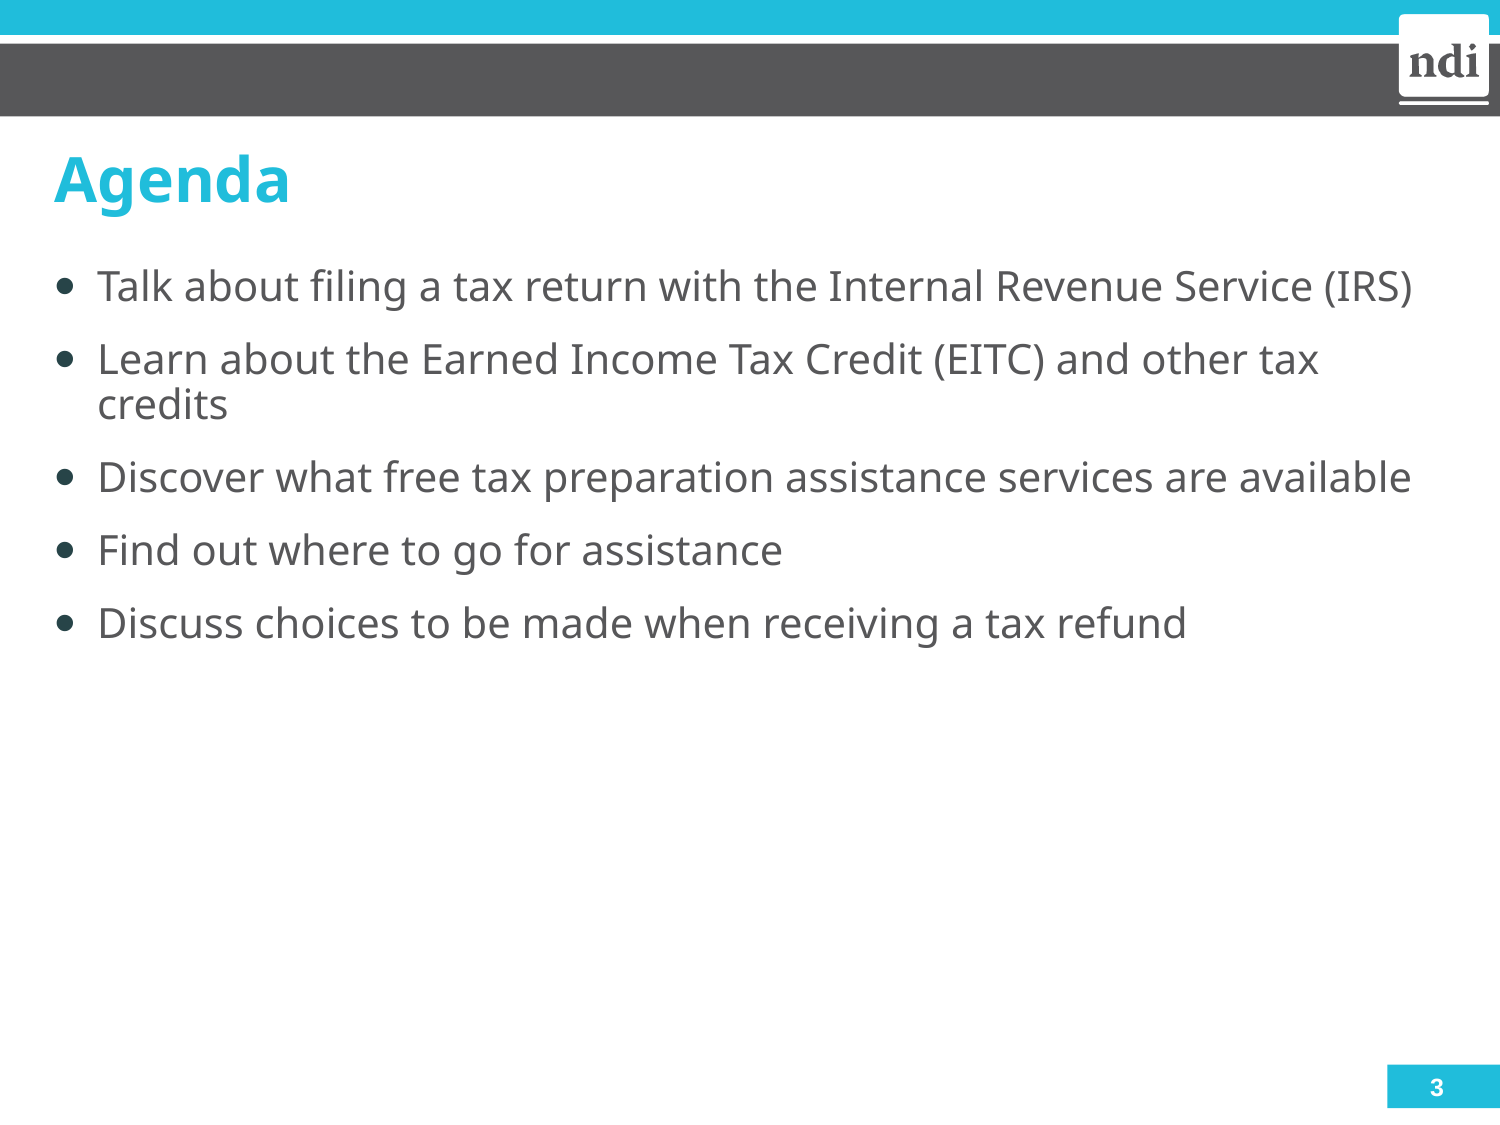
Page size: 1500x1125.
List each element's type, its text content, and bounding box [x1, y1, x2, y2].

picture [1387, 8, 1500, 110]
slide_number 3 [1387, 1064, 1460, 1109]
title Agenda [39, 129, 1454, 235]
list Talk about filing a tax return with the Internal Revenue Service (IRS) Learn about the Earned Income Tax Credit (EITC) and other tax credits Discover what free tax preparation assistance services are available Find out where to go for assistance Discuss choices to be made when receiving a tax refund [39, 257, 1454, 1054]
